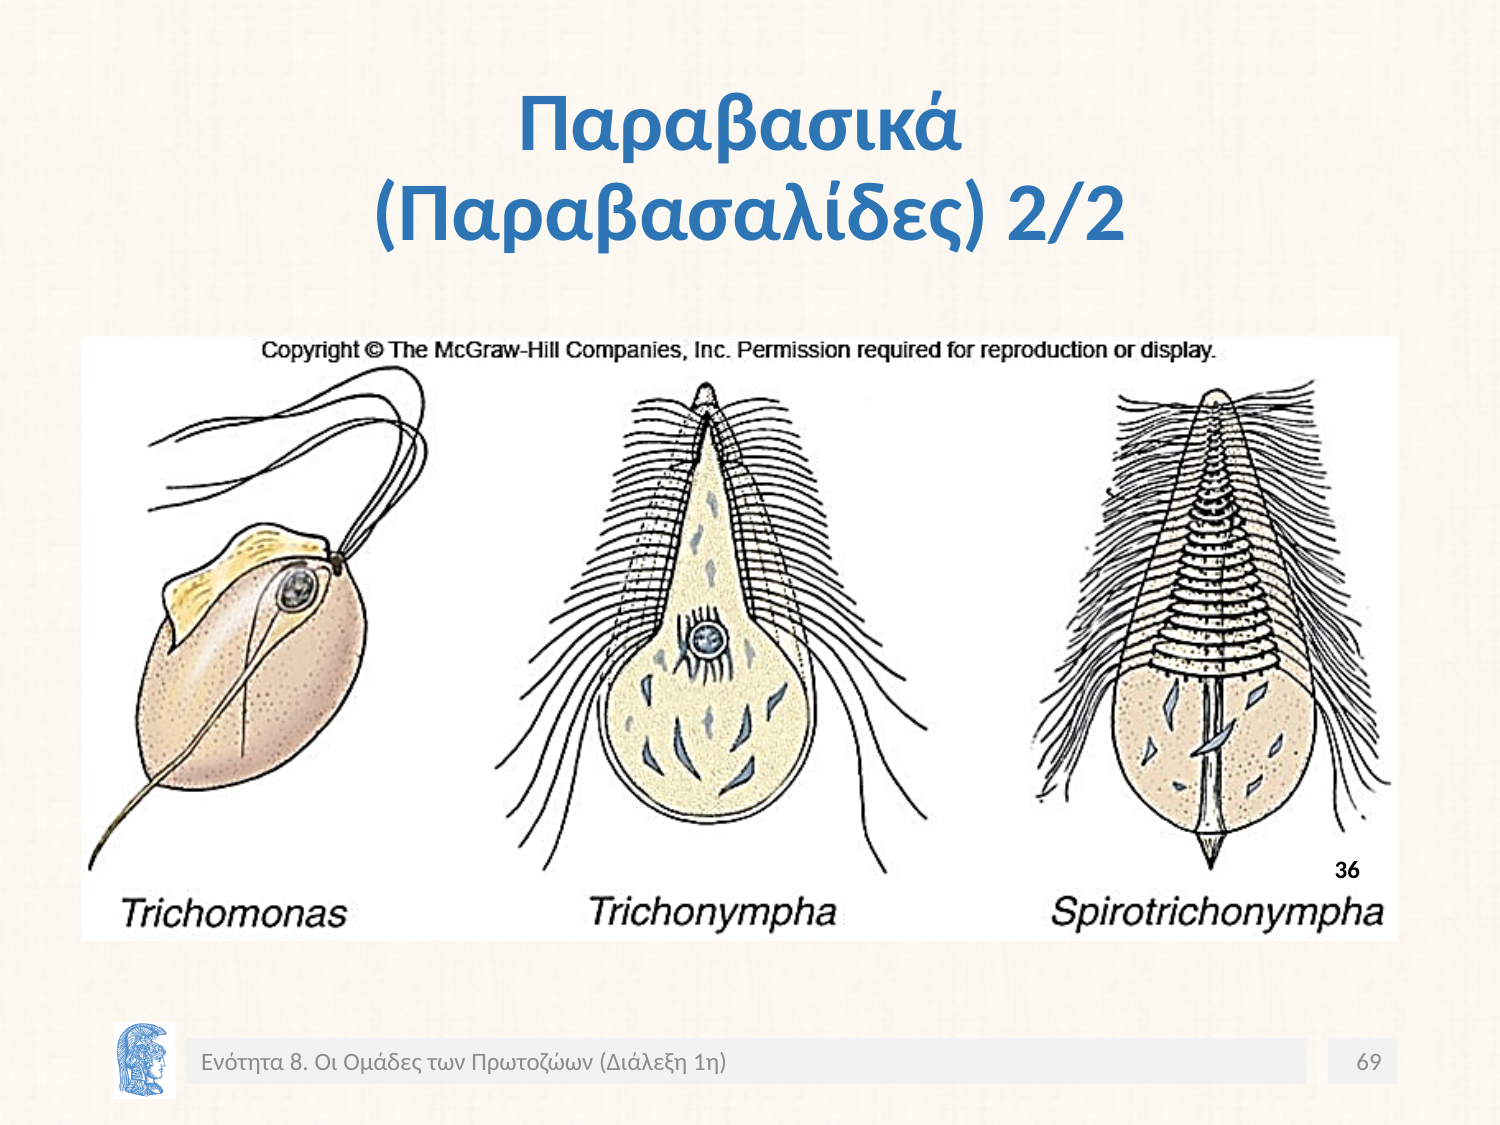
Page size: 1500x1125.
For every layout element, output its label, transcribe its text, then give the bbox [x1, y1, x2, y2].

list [82, 337, 1398, 941]
slide_number 69 [1328, 1037, 1397, 1084]
picture [0, 0, 1500, 1125]
title Παραβασικά (Παραβασαλίδες) 2/2 [103, 59, 1397, 278]
footer Ενότητα 8. Οι Ομάδες των Πρωτοζώων (Διάλεξη 1η) [185, 1037, 1307, 1084]
